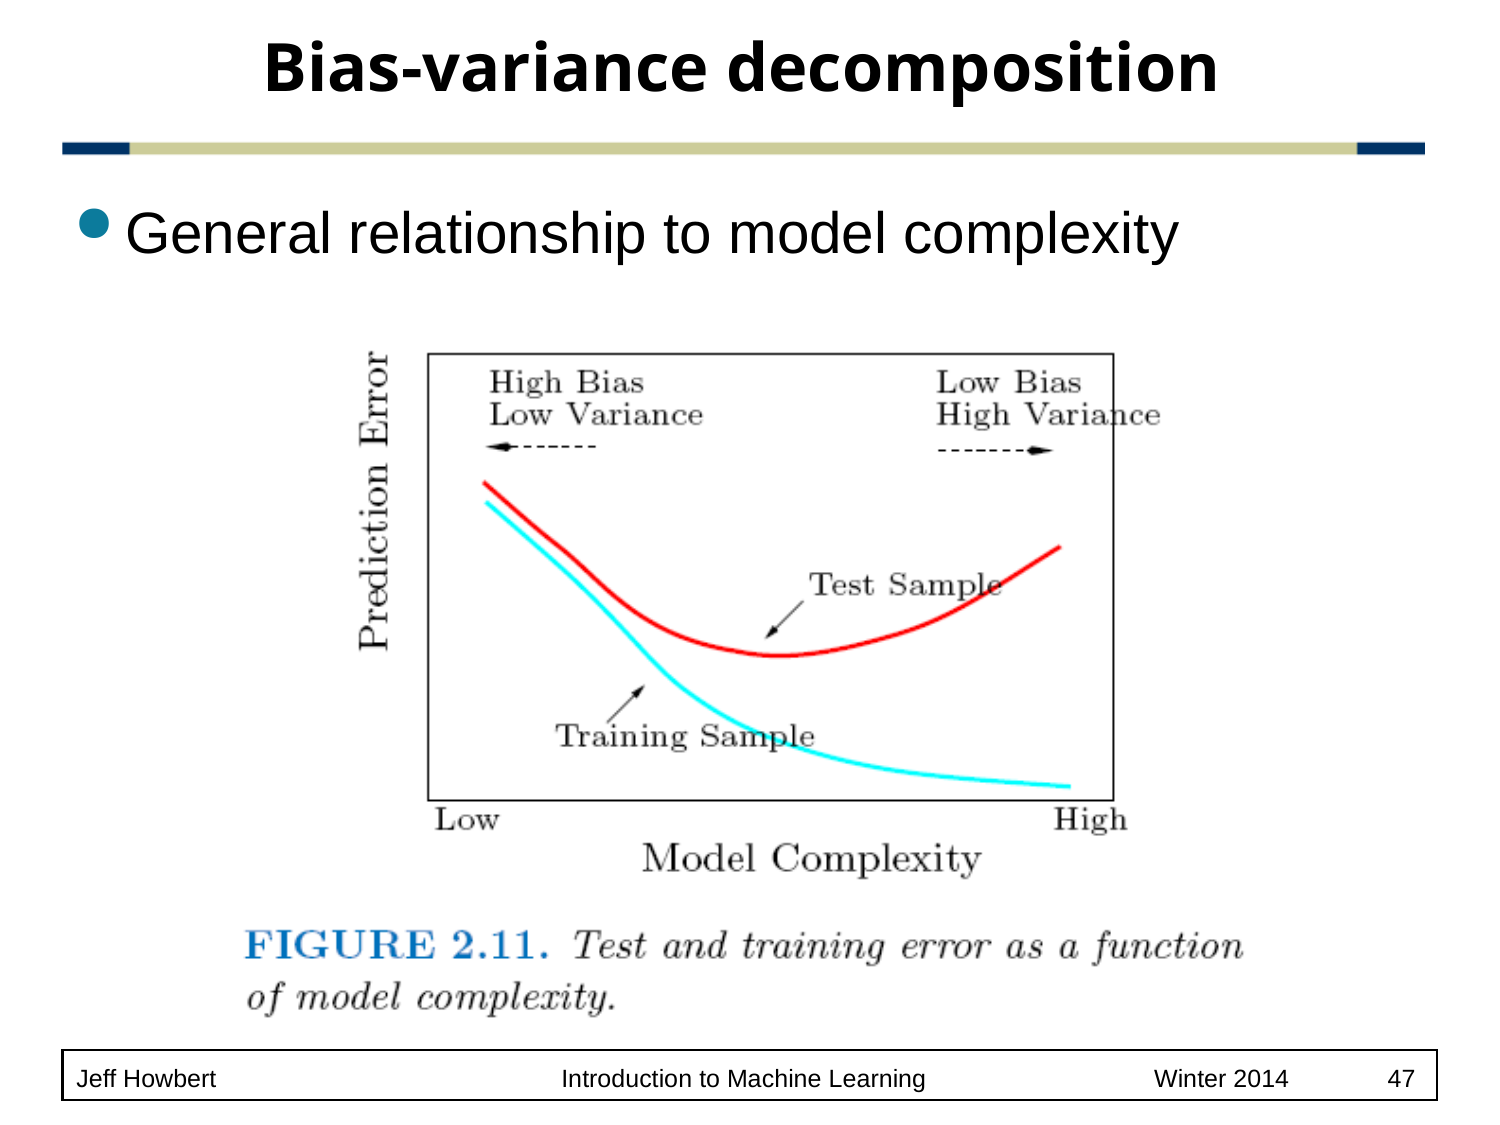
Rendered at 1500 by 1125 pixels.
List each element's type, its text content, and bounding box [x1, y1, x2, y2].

list General relationship to model complexity [61, 186, 1428, 1038]
picture [174, 273, 1323, 1027]
title Bias-variance decomposition [61, 24, 1422, 113]
